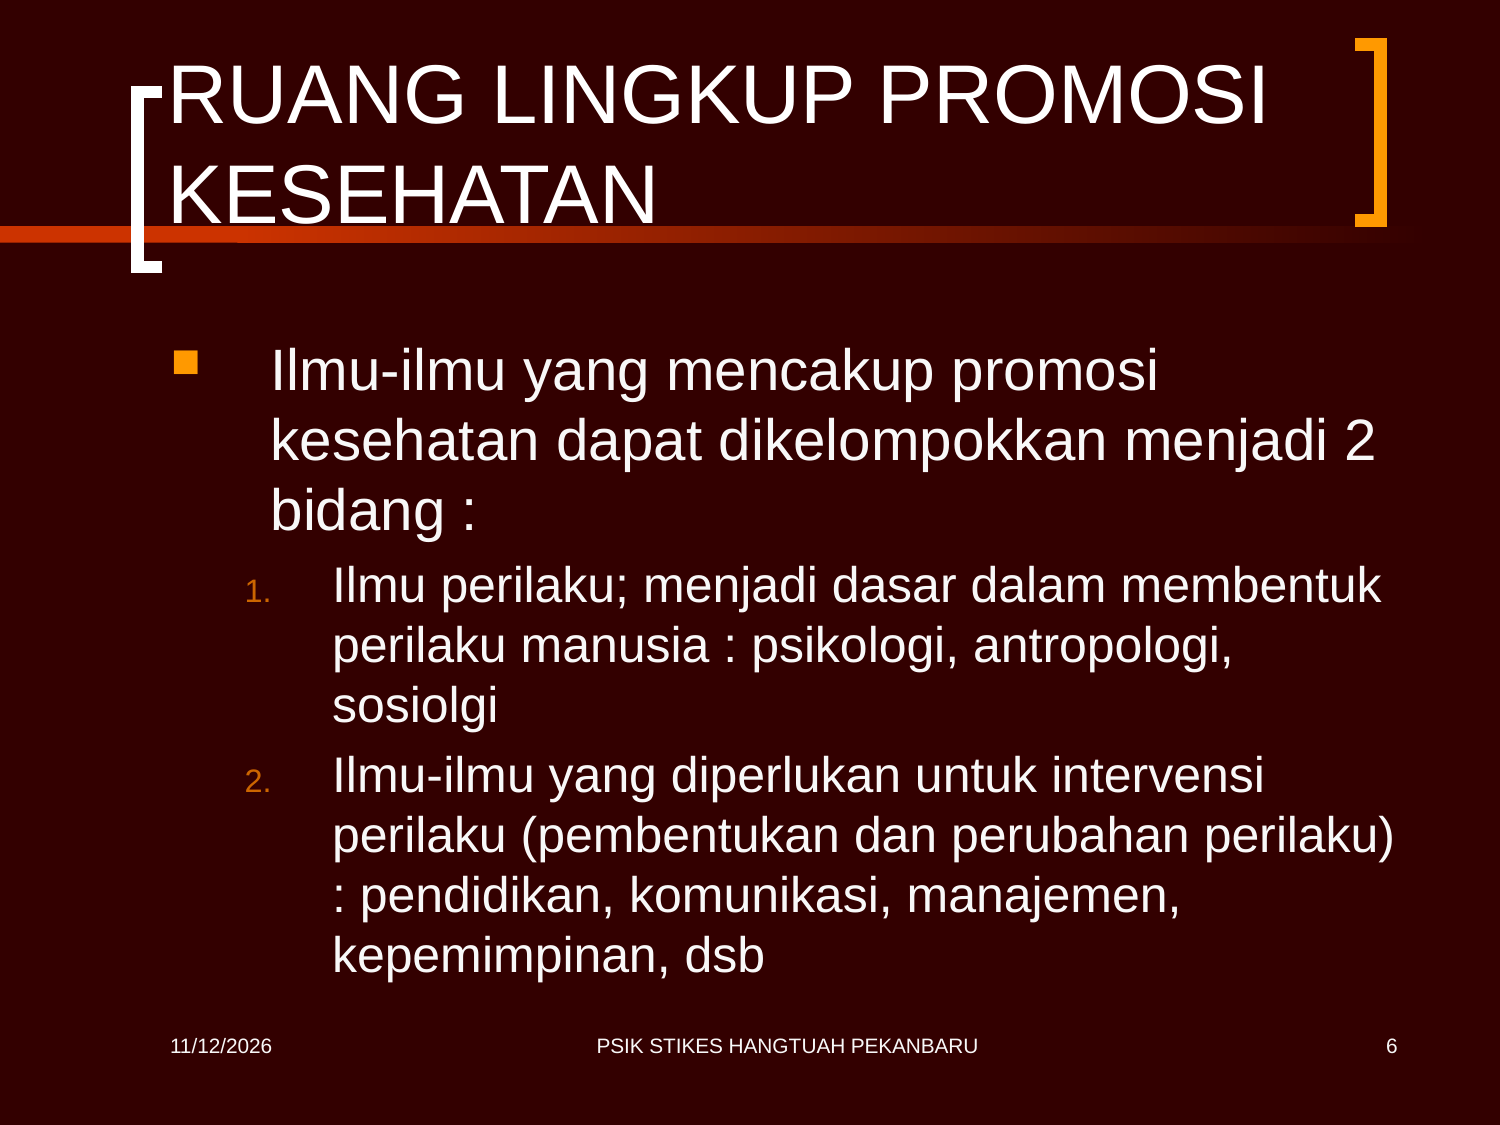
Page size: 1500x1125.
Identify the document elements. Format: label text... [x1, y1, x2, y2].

footer PSIK STIKES HANGTUAH PEKANBARU [549, 1025, 1025, 1100]
list Ilmu-ilmu yang mencakup promosi kesehatan dapat dikelompokkan menjadi 2 bidang : Ilmu perilaku; menjadi dasar dalam membentuk perilaku manusia : psikologi, antropologi, sosiolgi Ilmu-ilmu yang diperlukan untuk intervensi perilaku (pembentukan dan perubahan perilaku) : pendidikan, komunikasi, manajemen, kepemimpinan, dsb [155, 324, 1413, 1000]
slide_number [155, 1025, 468, 1100]
slide_number 6 [1100, 1025, 1413, 1100]
title RUANG LINGKUP PROMOSI KESEHATAN [152, 15, 1328, 248]
